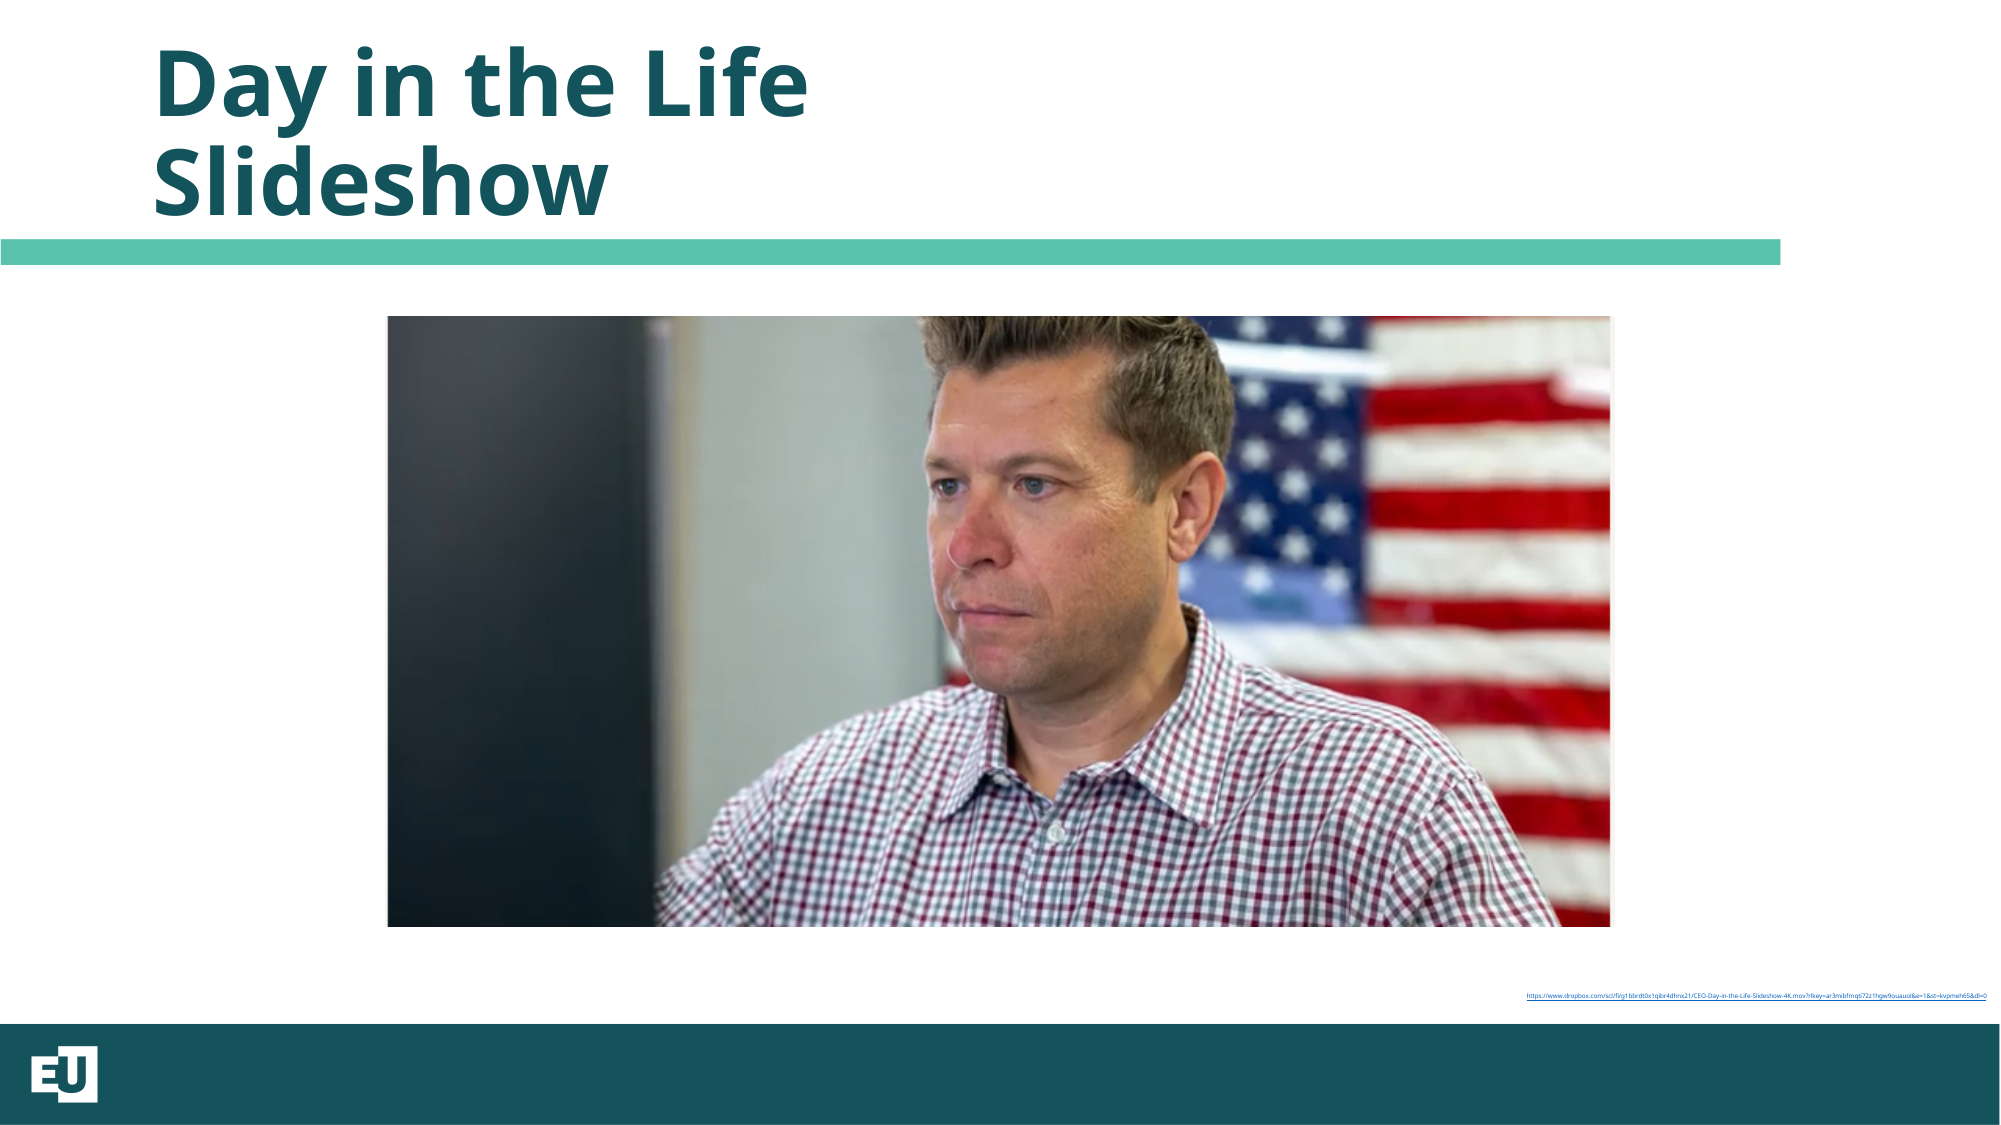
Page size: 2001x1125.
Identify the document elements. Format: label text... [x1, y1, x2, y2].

title Day in the Life Slideshow [137, 27, 1271, 245]
text_box https://www.dropbox.com/scl/fi/g1bbrdt0x1qibr4dhnx21/CEO-Day-in-the-Life-Slideshow-4K.mov?rlkey=ar3mibfmqti72z1hgw9ouauol&e=1&st=kvpmeh65&dl=0 [1511, 985, 2000, 1054]
picture [0, 0, 2000, 1125]
